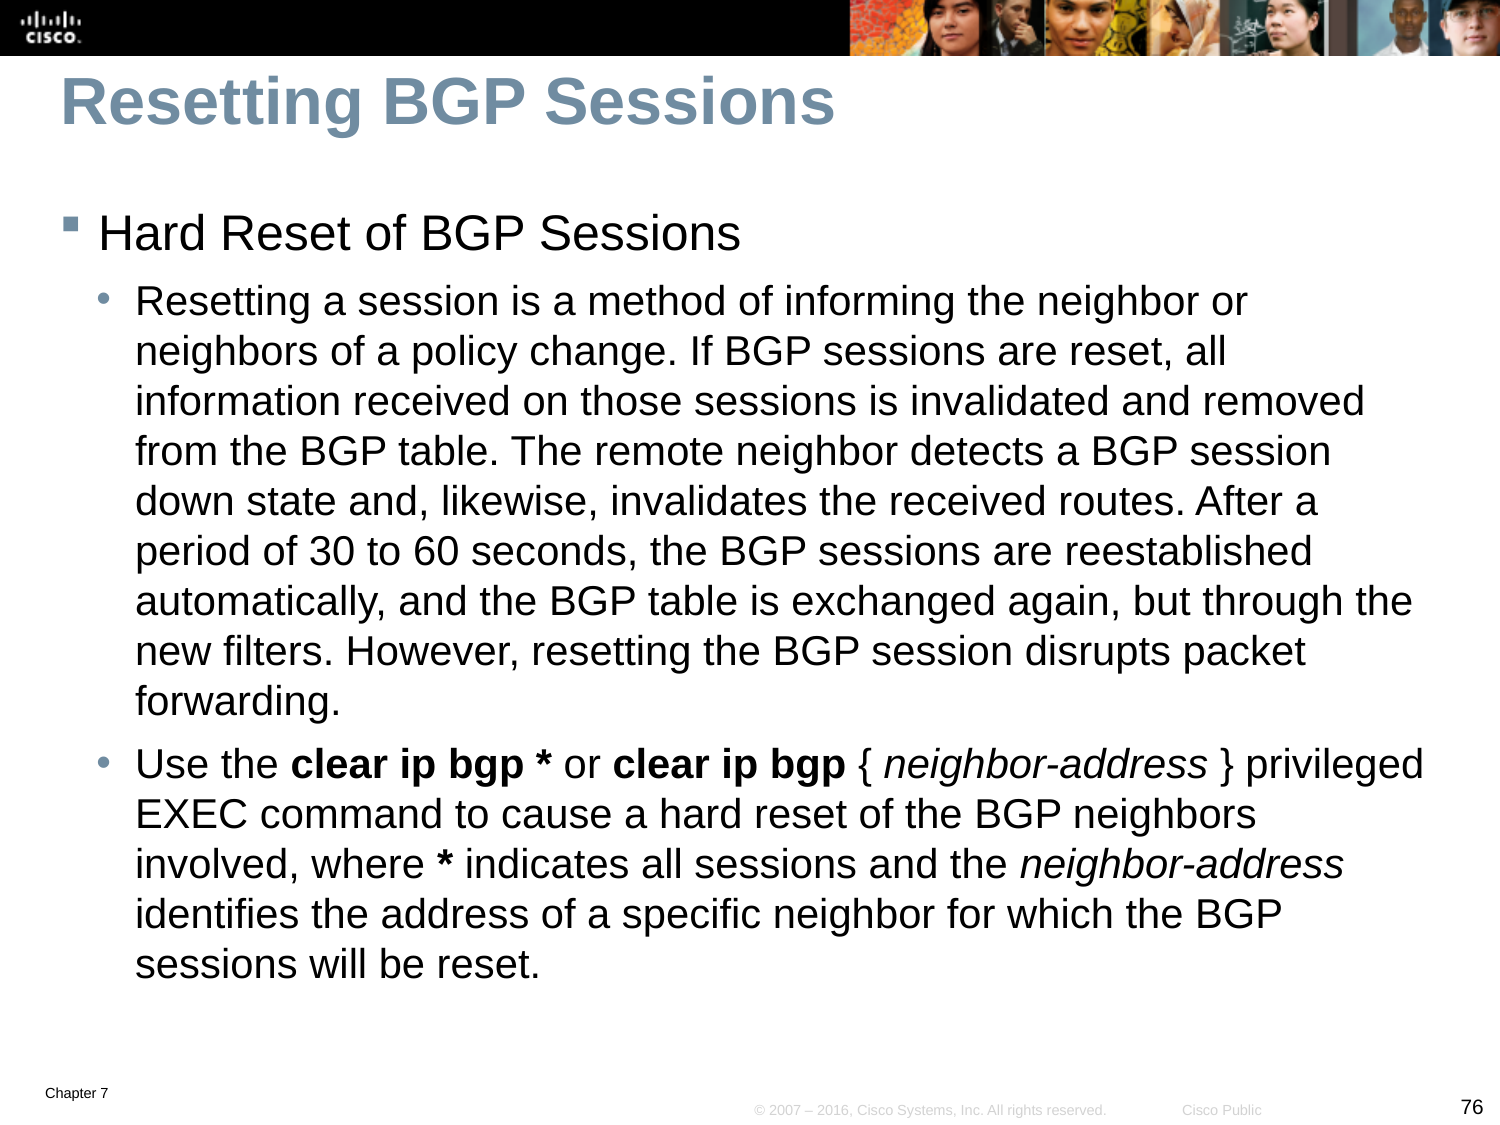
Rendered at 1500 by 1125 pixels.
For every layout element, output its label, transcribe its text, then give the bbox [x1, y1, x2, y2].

title Resetting BGP Sessions [45, 59, 1444, 182]
picture [0, 0, 1500, 56]
list Hard Reset of BGP Sessions Resetting a session is a method of informing the neighbor or neighbors of a policy change. If BGP sessions are reset, all information received on those sessions is invalidated and removed from the BGP table. The remote neighbor detects a BGP session down state and, likewise, invalidates the received routes. After a period of 30 to 60 seconds, the BGP sessions are reestablished automatically, and the BGP table is exchanged again, but through the new filters. However, resetting the BGP session disrupts packet forwarding. Use the clear ip bgp * or clear ip bgp { neighbor-address } privileged EXEC command to cause a hard reset of the BGP neighbors involved, where * indicates all sessions and the neighbor-address identifies the address of a specific neighbor for which the BGP sessions will be reset. [45, 193, 1444, 1037]
